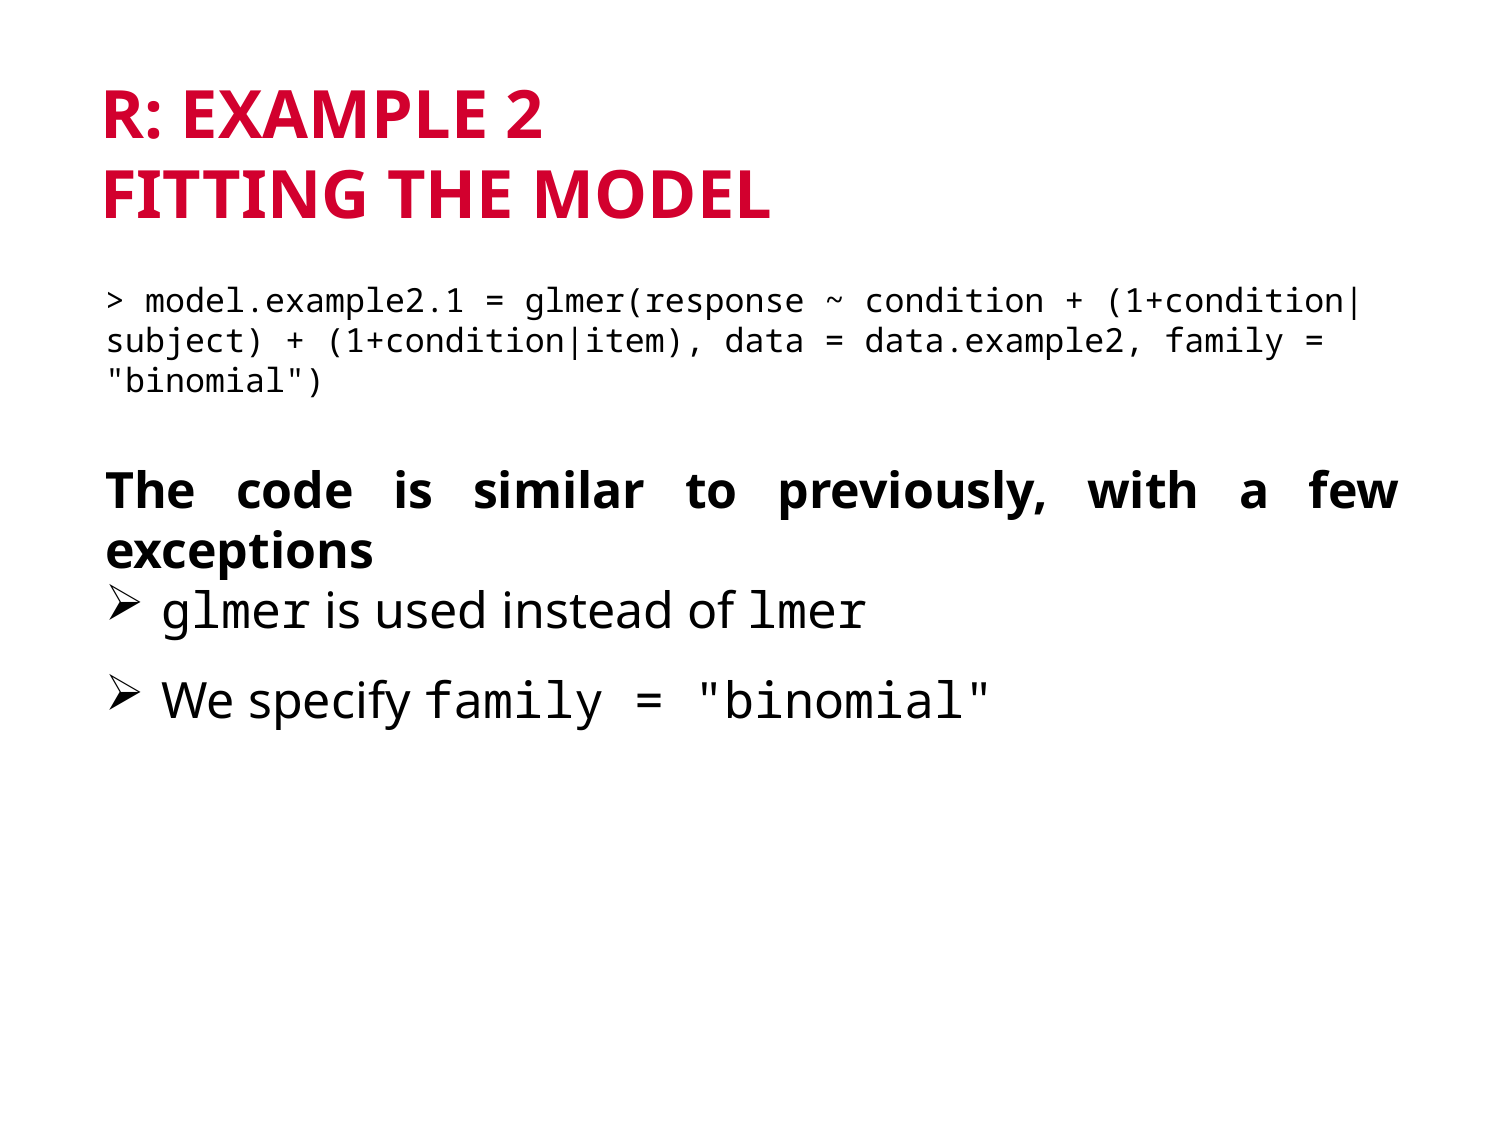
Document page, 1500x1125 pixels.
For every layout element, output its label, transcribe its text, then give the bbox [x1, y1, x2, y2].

title R: Example 2 Fitting the model [100, 95, 1412, 232]
list > model.example2.1 = glmer(response ~ condition + (1+condition|subject) + (1+condition|item), data = data.example2, family = "binomial") The code is similar to previously, with a few exceptions glmer is used instead of lmer We specify family = "binomial" [105, 278, 1400, 1049]
